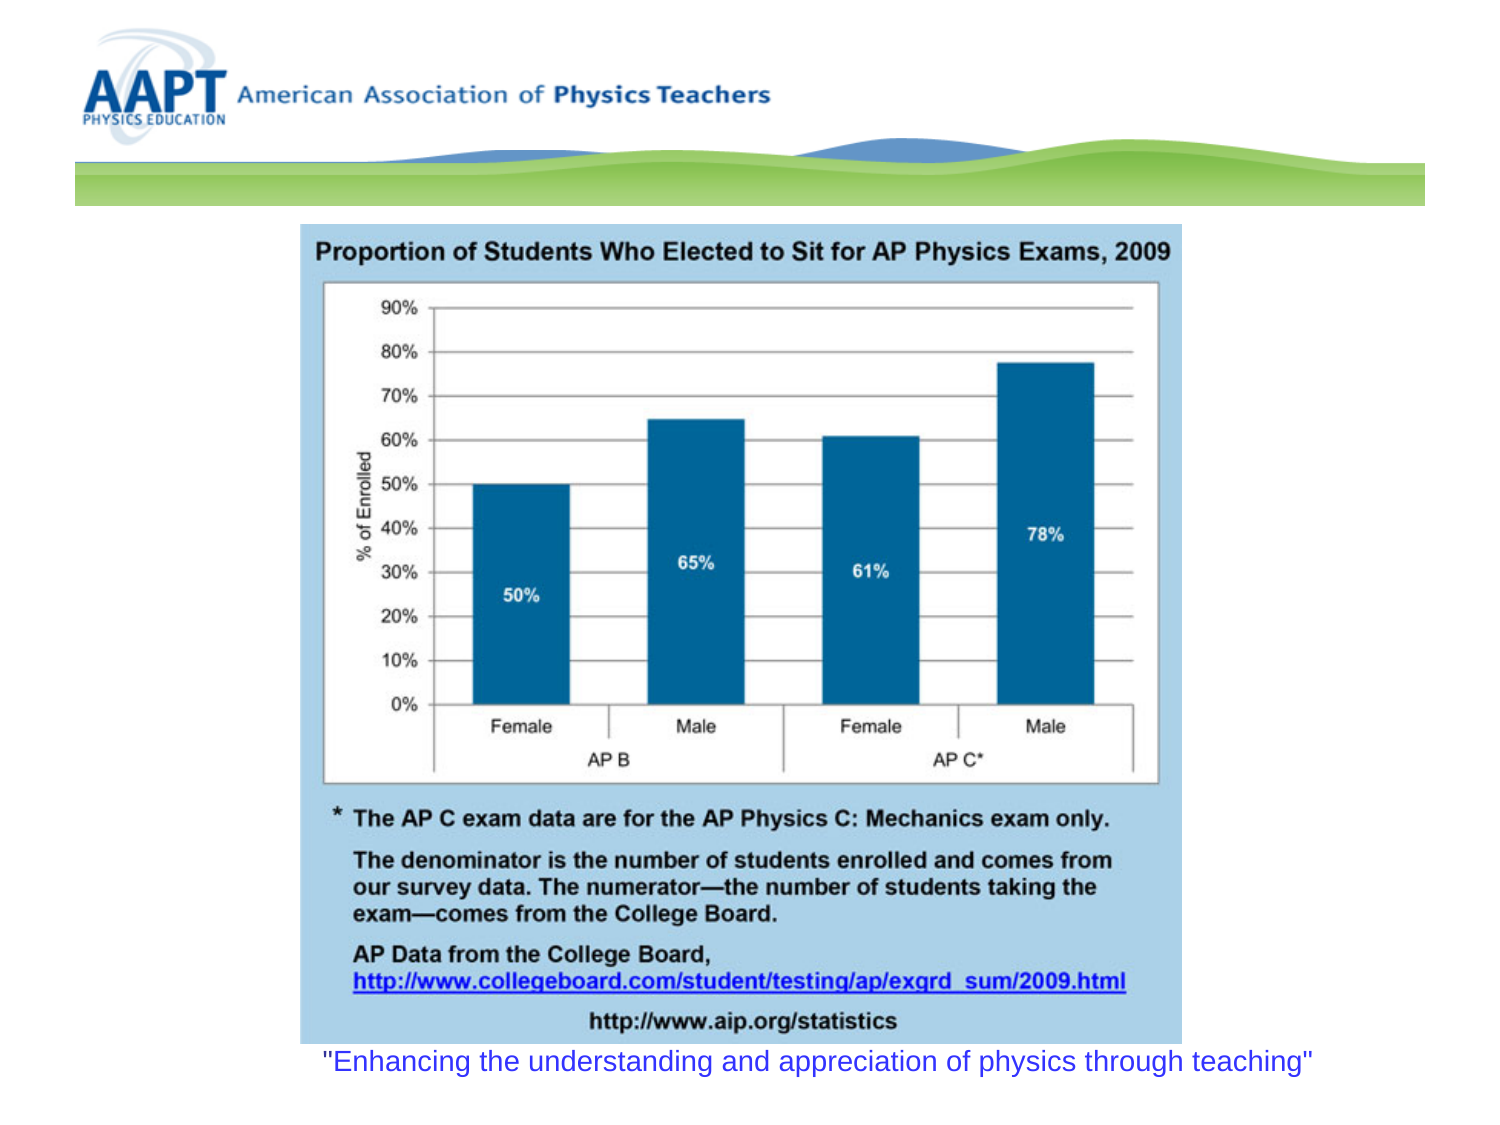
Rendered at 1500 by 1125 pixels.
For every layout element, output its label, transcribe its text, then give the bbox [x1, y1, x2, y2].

picture [299, 224, 1182, 1044]
footer "Enhancing the understanding and appreciation of physics through teaching" [299, 1034, 1338, 1113]
picture [75, 24, 1425, 206]
